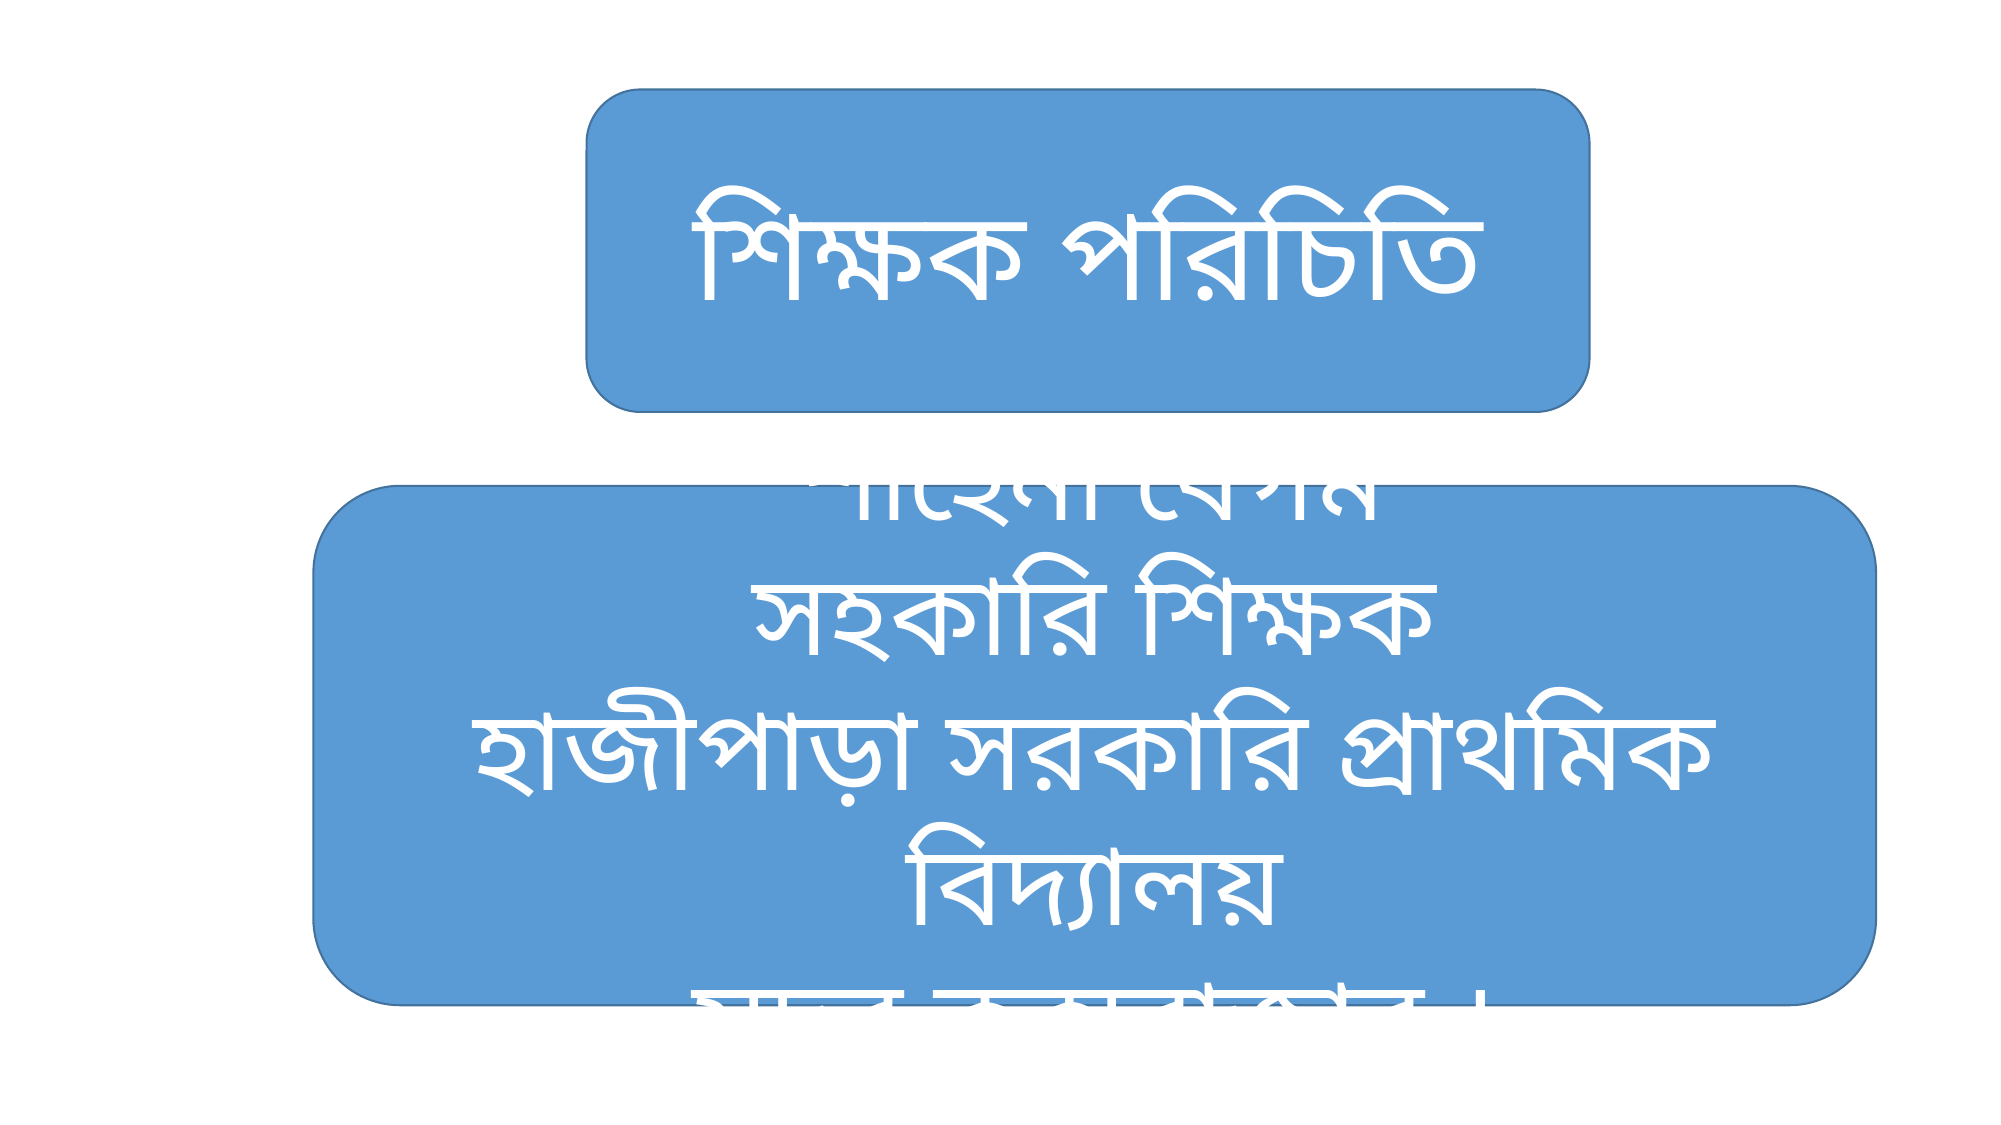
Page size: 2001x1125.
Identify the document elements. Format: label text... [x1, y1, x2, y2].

text_box শাহেনা বেগম সহকারি শিক্ষক হাজীপাড়া সরকারি প্রাথমিক বিদ্যালয় সদর,কক্সবাজার । [312, 484, 1878, 1007]
text_box শিক্ষক পরিচিতি [585, 88, 1591, 413]
